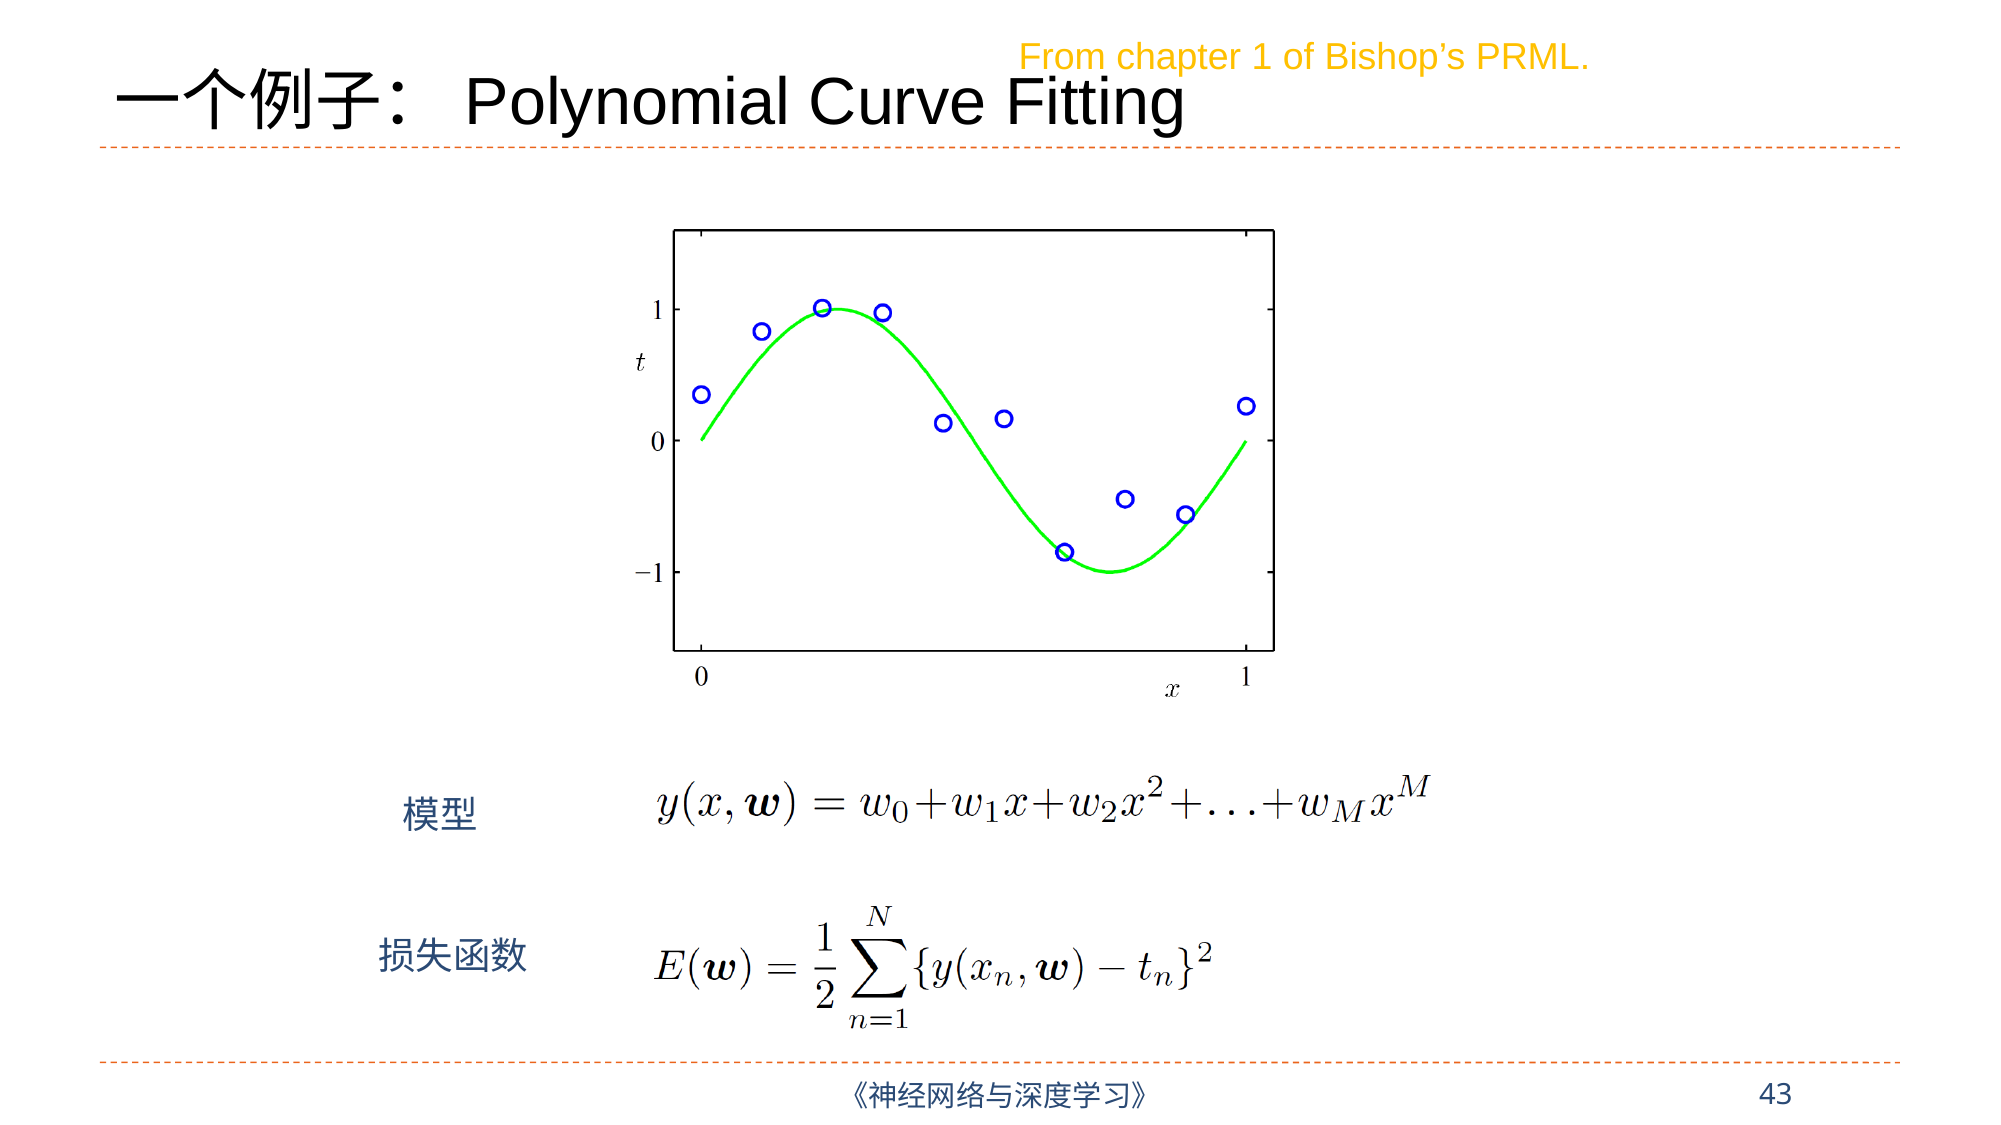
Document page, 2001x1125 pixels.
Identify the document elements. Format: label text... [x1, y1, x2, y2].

text_box 损失函数 [363, 924, 544, 985]
text_box 模型 [388, 783, 493, 844]
title 一个例子：Polynomial Curve Fitting [99, 24, 1900, 146]
picture [649, 737, 1450, 868]
picture [654, 898, 1222, 1039]
text_box From chapter 1 of Bishop’s PRML. [1003, 24, 1606, 85]
picture [614, 216, 1325, 721]
